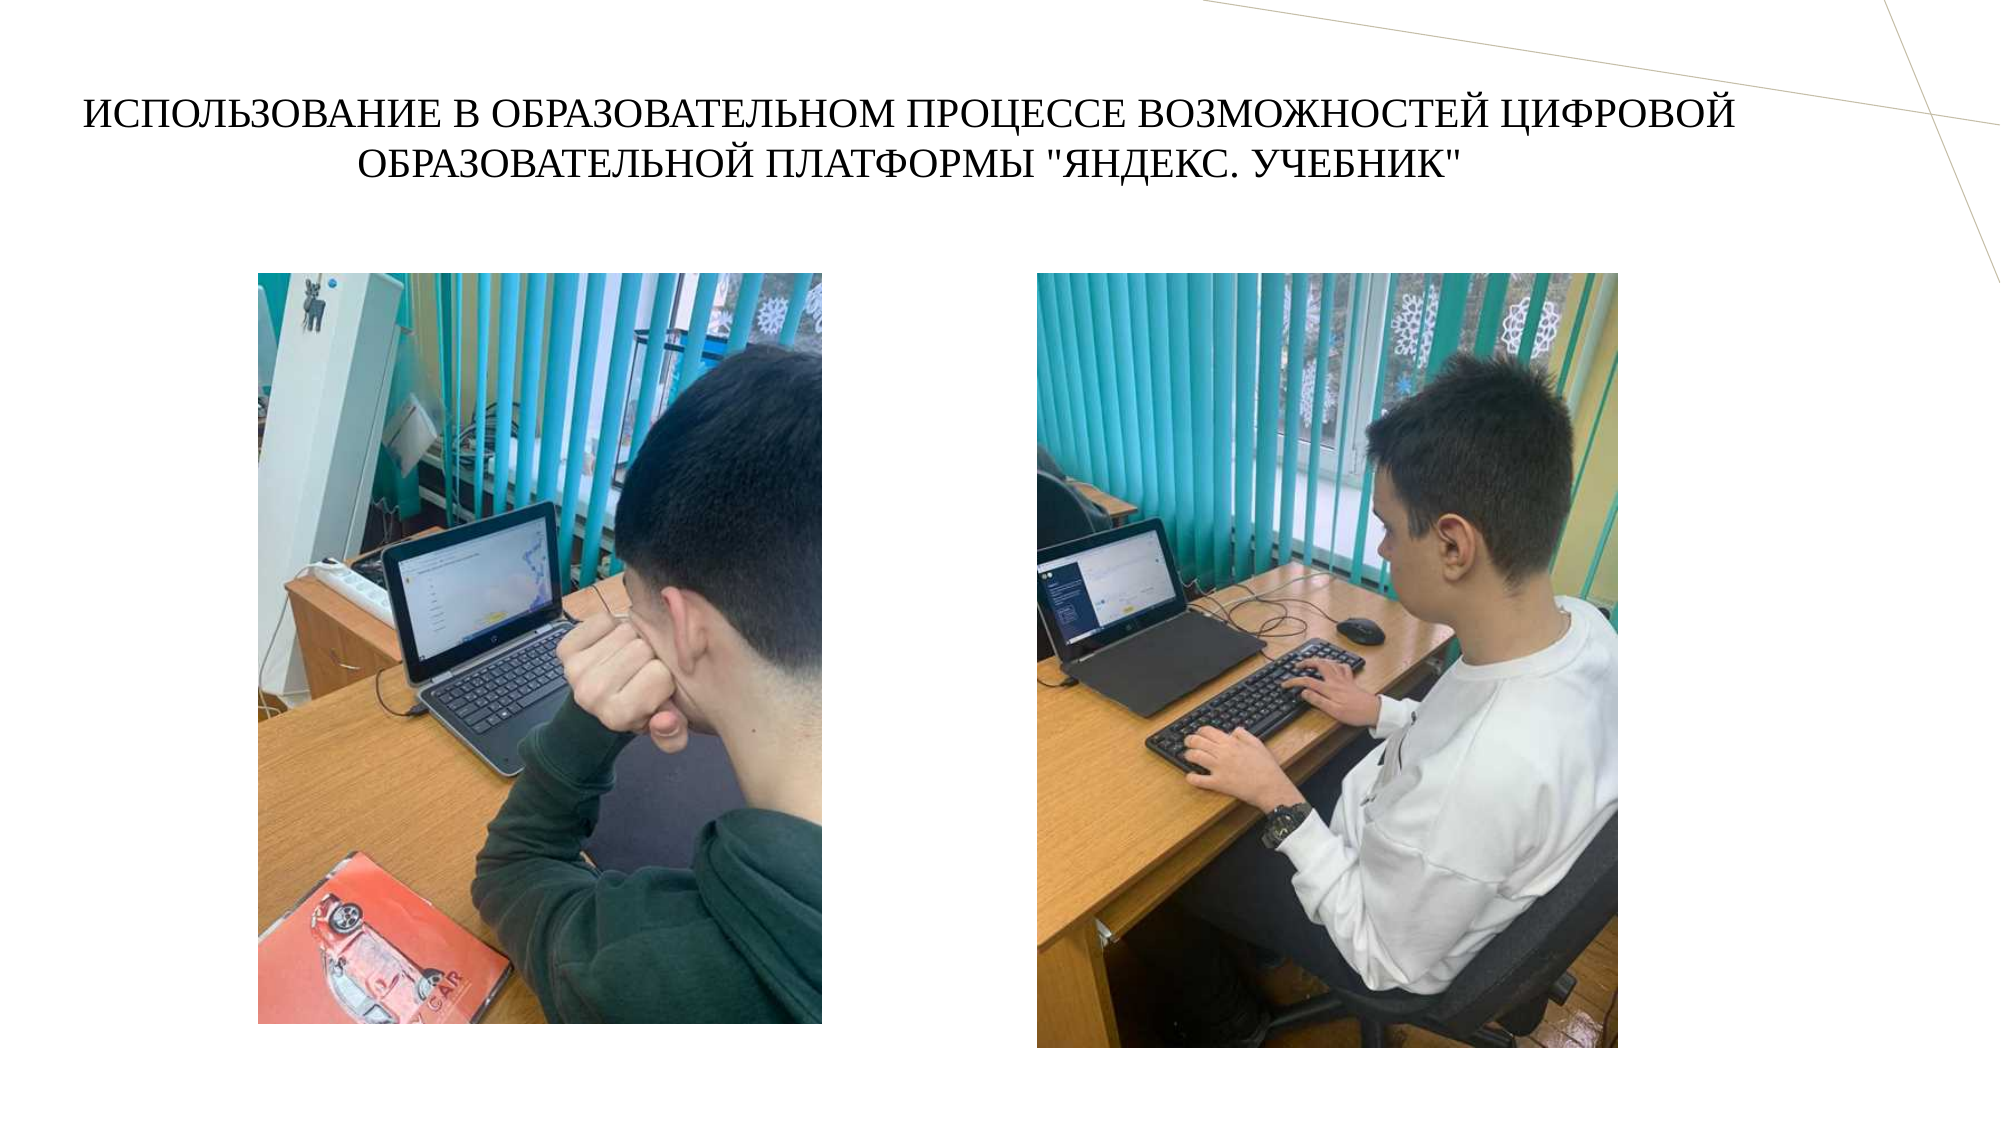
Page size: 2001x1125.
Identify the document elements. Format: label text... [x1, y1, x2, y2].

picture [1037, 273, 1618, 1048]
picture [258, 273, 822, 1024]
text_box ИСПОЛЬЗОВАНИЕ В ОБРАЗОВАТЕЛЬНОМ ПРОЦЕССЕ ВОЗМОЖНОСТЕЙ ЦИФРОВОЙ ОБРАЗОВАТЕЛЬНОЙ ПЛАТФОРМЫ "ЯНДЕКС. УЧЕБНИК" [47, 78, 1772, 193]
